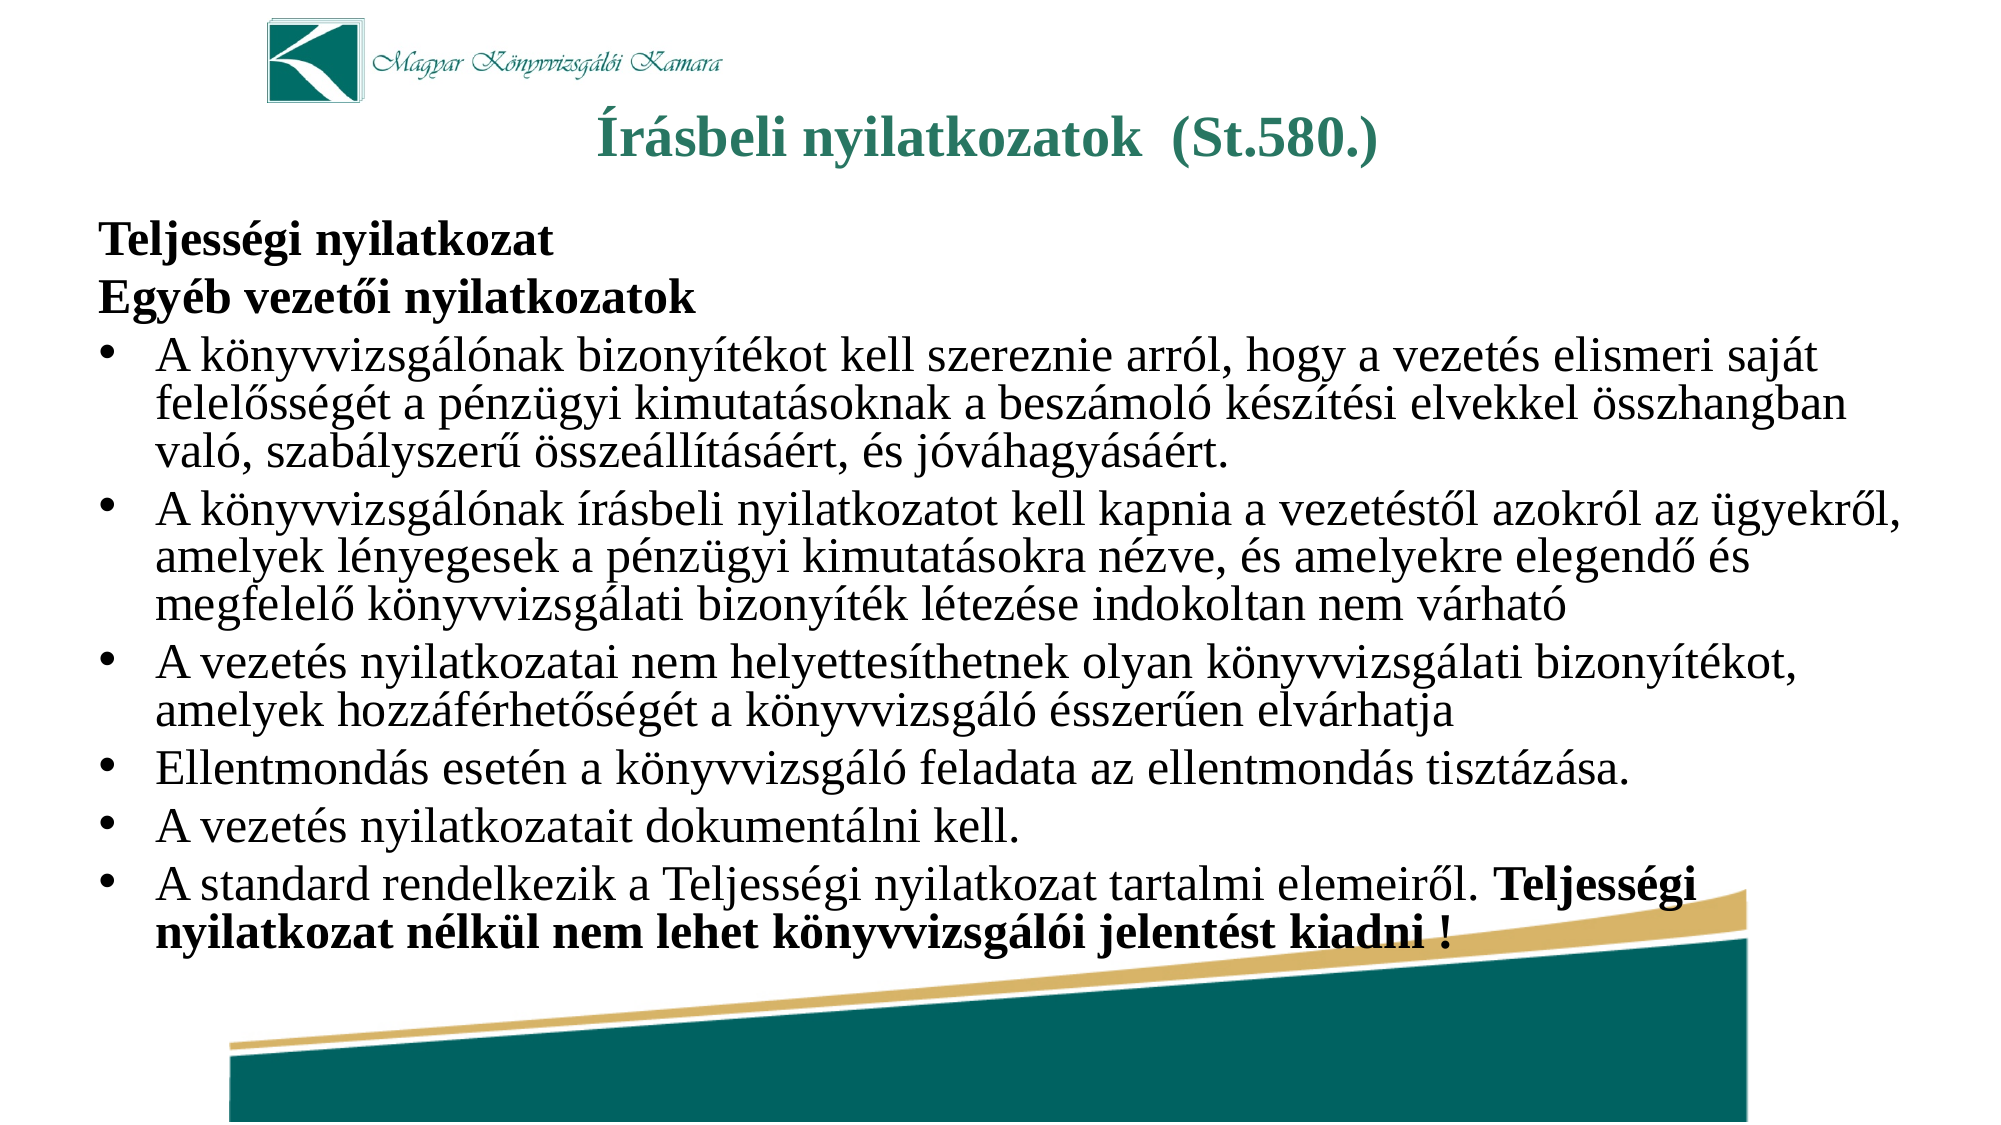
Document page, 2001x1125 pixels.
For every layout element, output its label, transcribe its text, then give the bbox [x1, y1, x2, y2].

picture [267, 18, 723, 103]
text_box Teljességi nyilatkozat Egyéb vezetői nyilatkozatok A könyvvizsgálónak bizonyítékot kell szereznie arról, hogy a vezetés elismeri saját felelősségét a pénzügyi kimutatásoknak a beszámoló készítési elvekkel összhangban való, szabályszerű összeállításáért, és jóváhagyásáért. A könyvvizsgálónak írásbeli nyilatkozatot kell kapnia a vezetéstől azokról az ügyekről, amelyek lényegesek a pénzügyi kimutatásokra nézve, és amelyekre elegendő és megfelelő könyvvizsgálati bizonyíték létezése indokoltan nem várható A vezetés nyilatkozatai nem helyettesíthetnek olyan könyvvizsgálati bizonyítékot, amelyek hozzáférhetőségét a könyvvizsgáló ésszerűen elvárhatja Ellentmondás esetén a könyvvizsgáló feladata az ellentmondás tisztázása. A vezetés nyilatkozatait dokumentálni kell. A standard rendelkezik a Teljességi nyilatkozat tartalmi elemeiről. Teljességi nyilatkozat nélkül nem lehet könyvvizsgálói jelentést kiadni ! [24, 209, 1957, 966]
picture [229, 889, 1751, 1122]
title Írásbeli nyilatkozatok (St.580.) [279, 102, 1697, 209]
